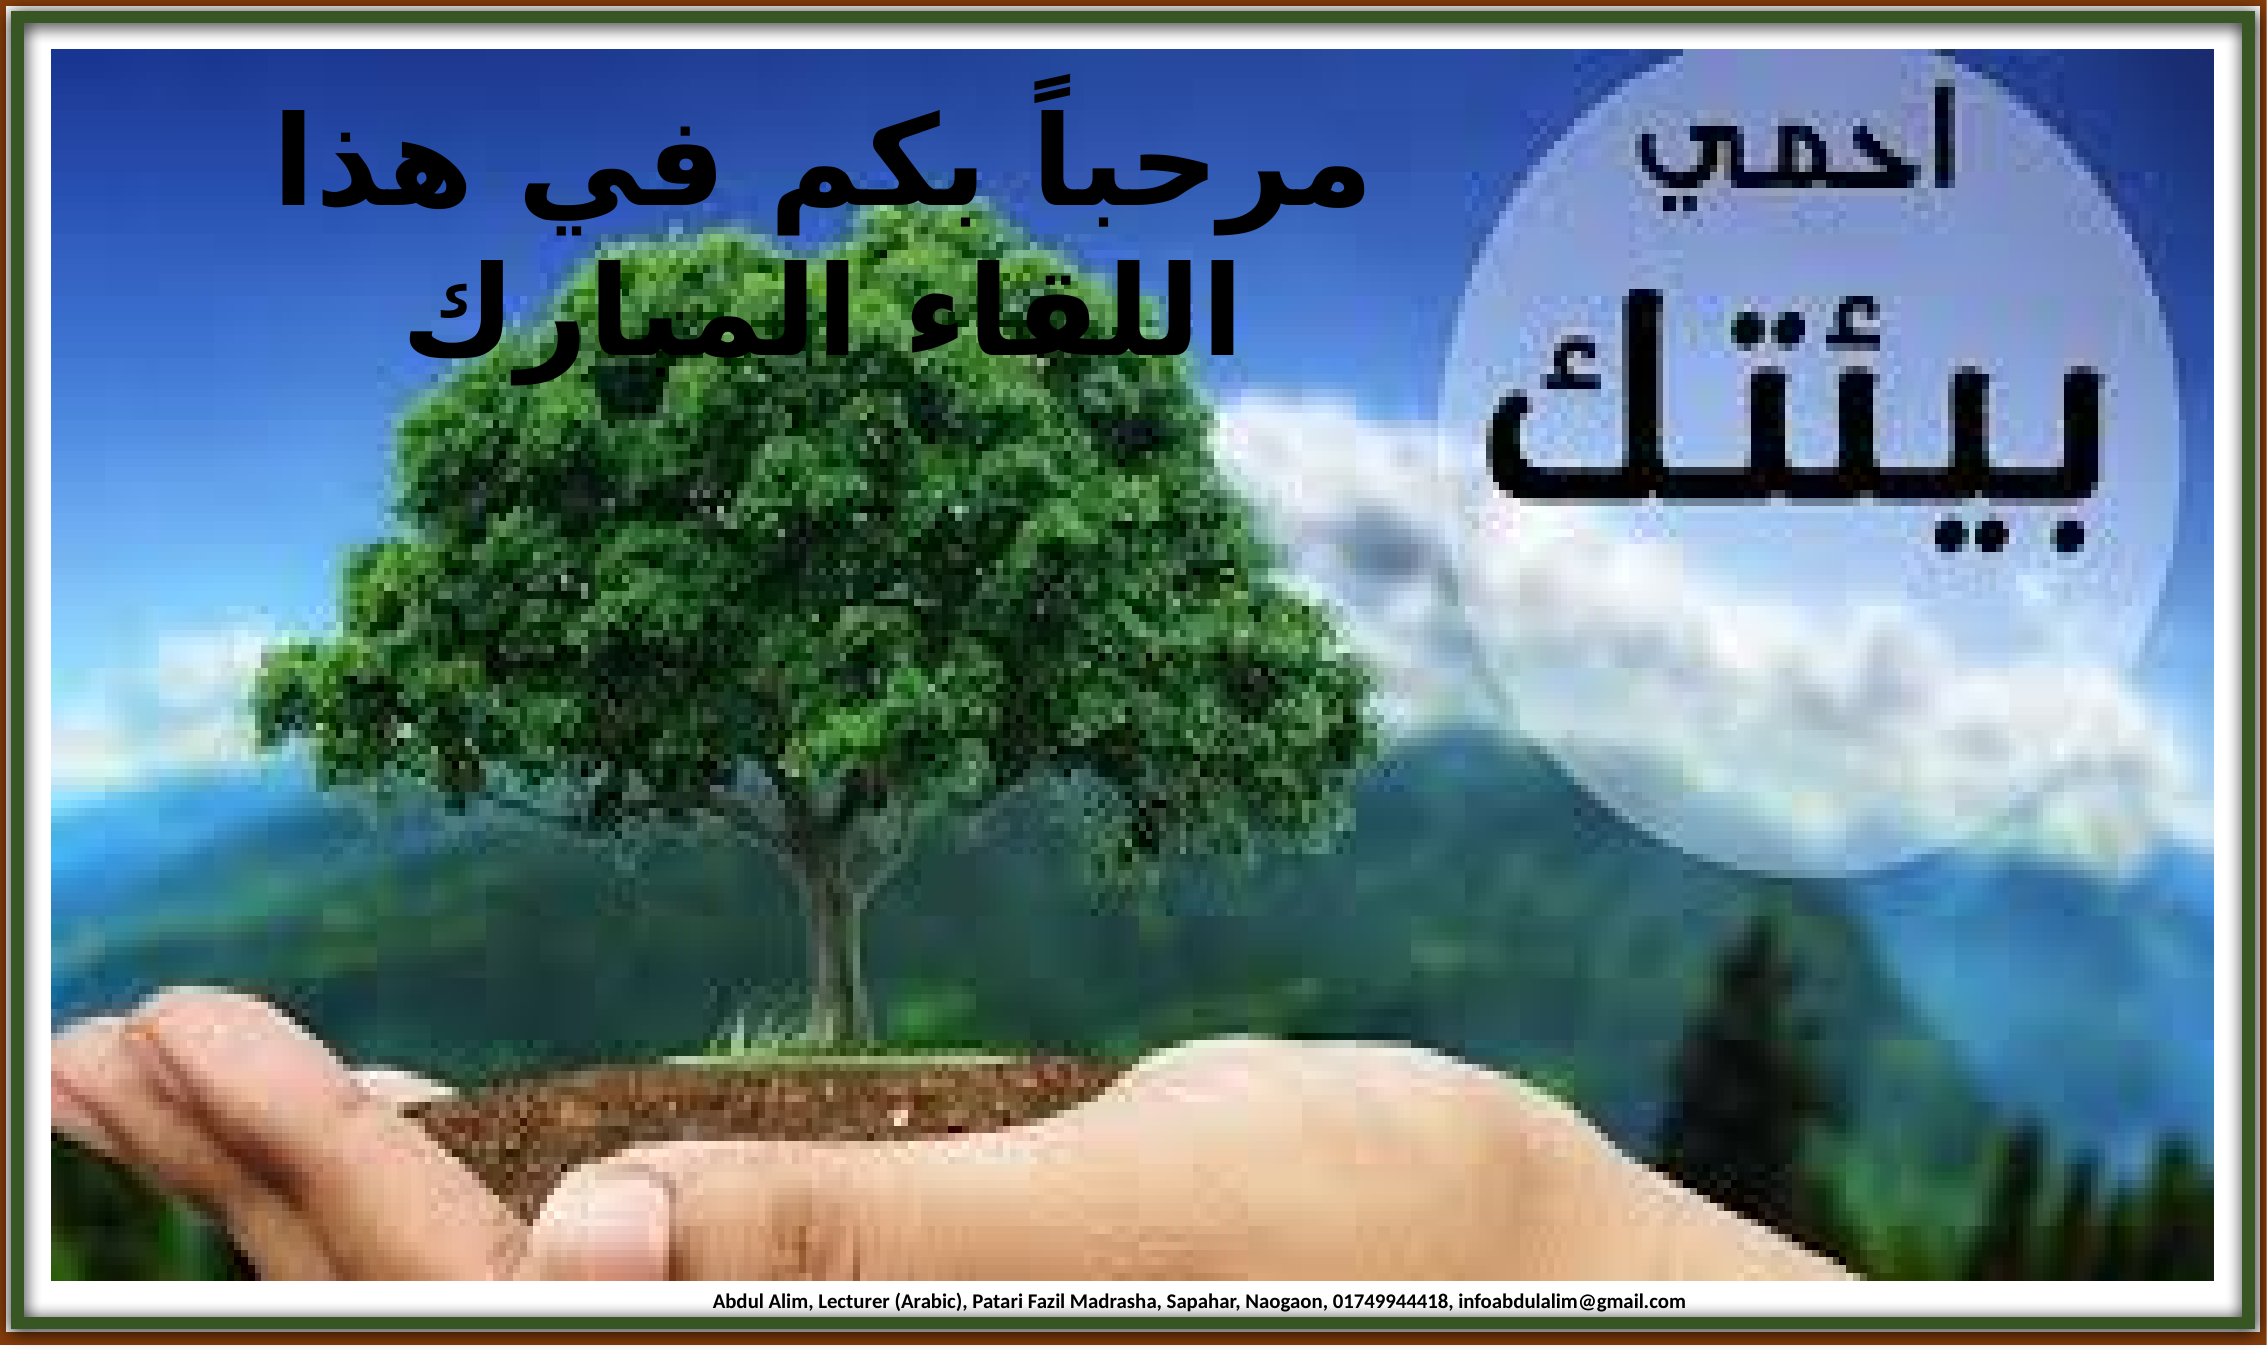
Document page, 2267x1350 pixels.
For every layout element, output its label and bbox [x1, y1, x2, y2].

picture [51, 49, 2214, 1281]
